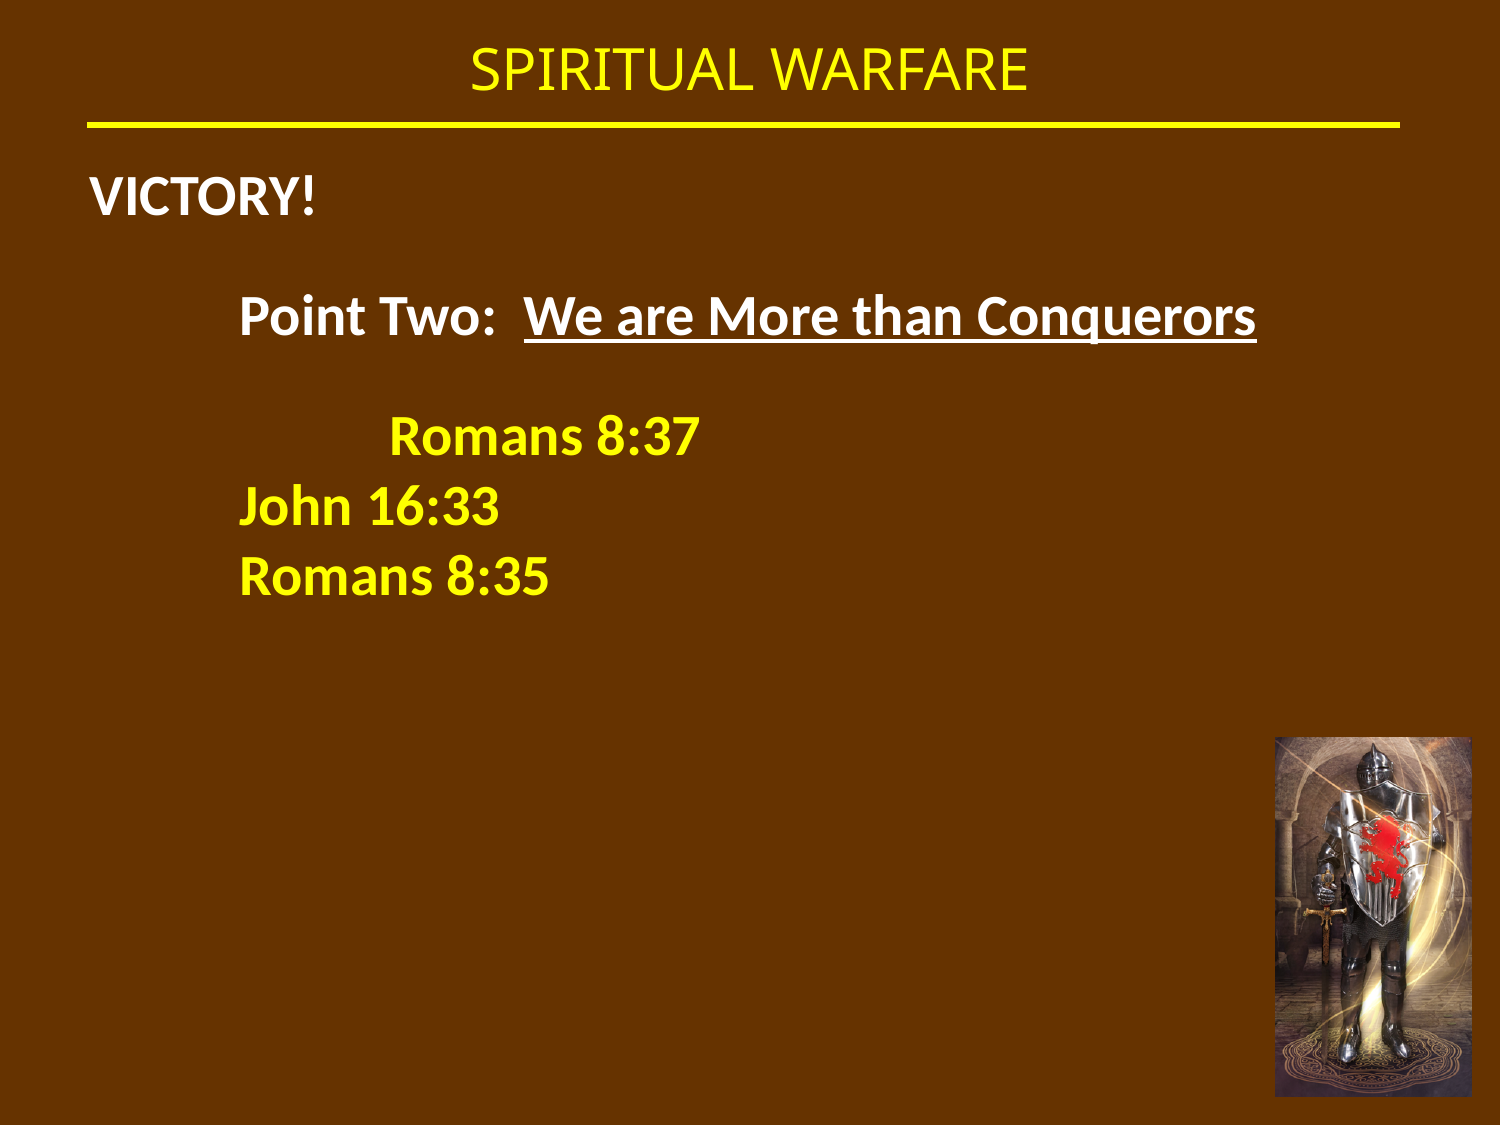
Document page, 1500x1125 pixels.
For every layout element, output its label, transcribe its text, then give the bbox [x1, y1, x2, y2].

picture [1274, 737, 1472, 1098]
text_box VICTORY! Point Two: We are More than Conquerors Romans 8:37 John 16:33 Romans 8:35 [74, 149, 1425, 615]
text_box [87, 24, 1413, 126]
